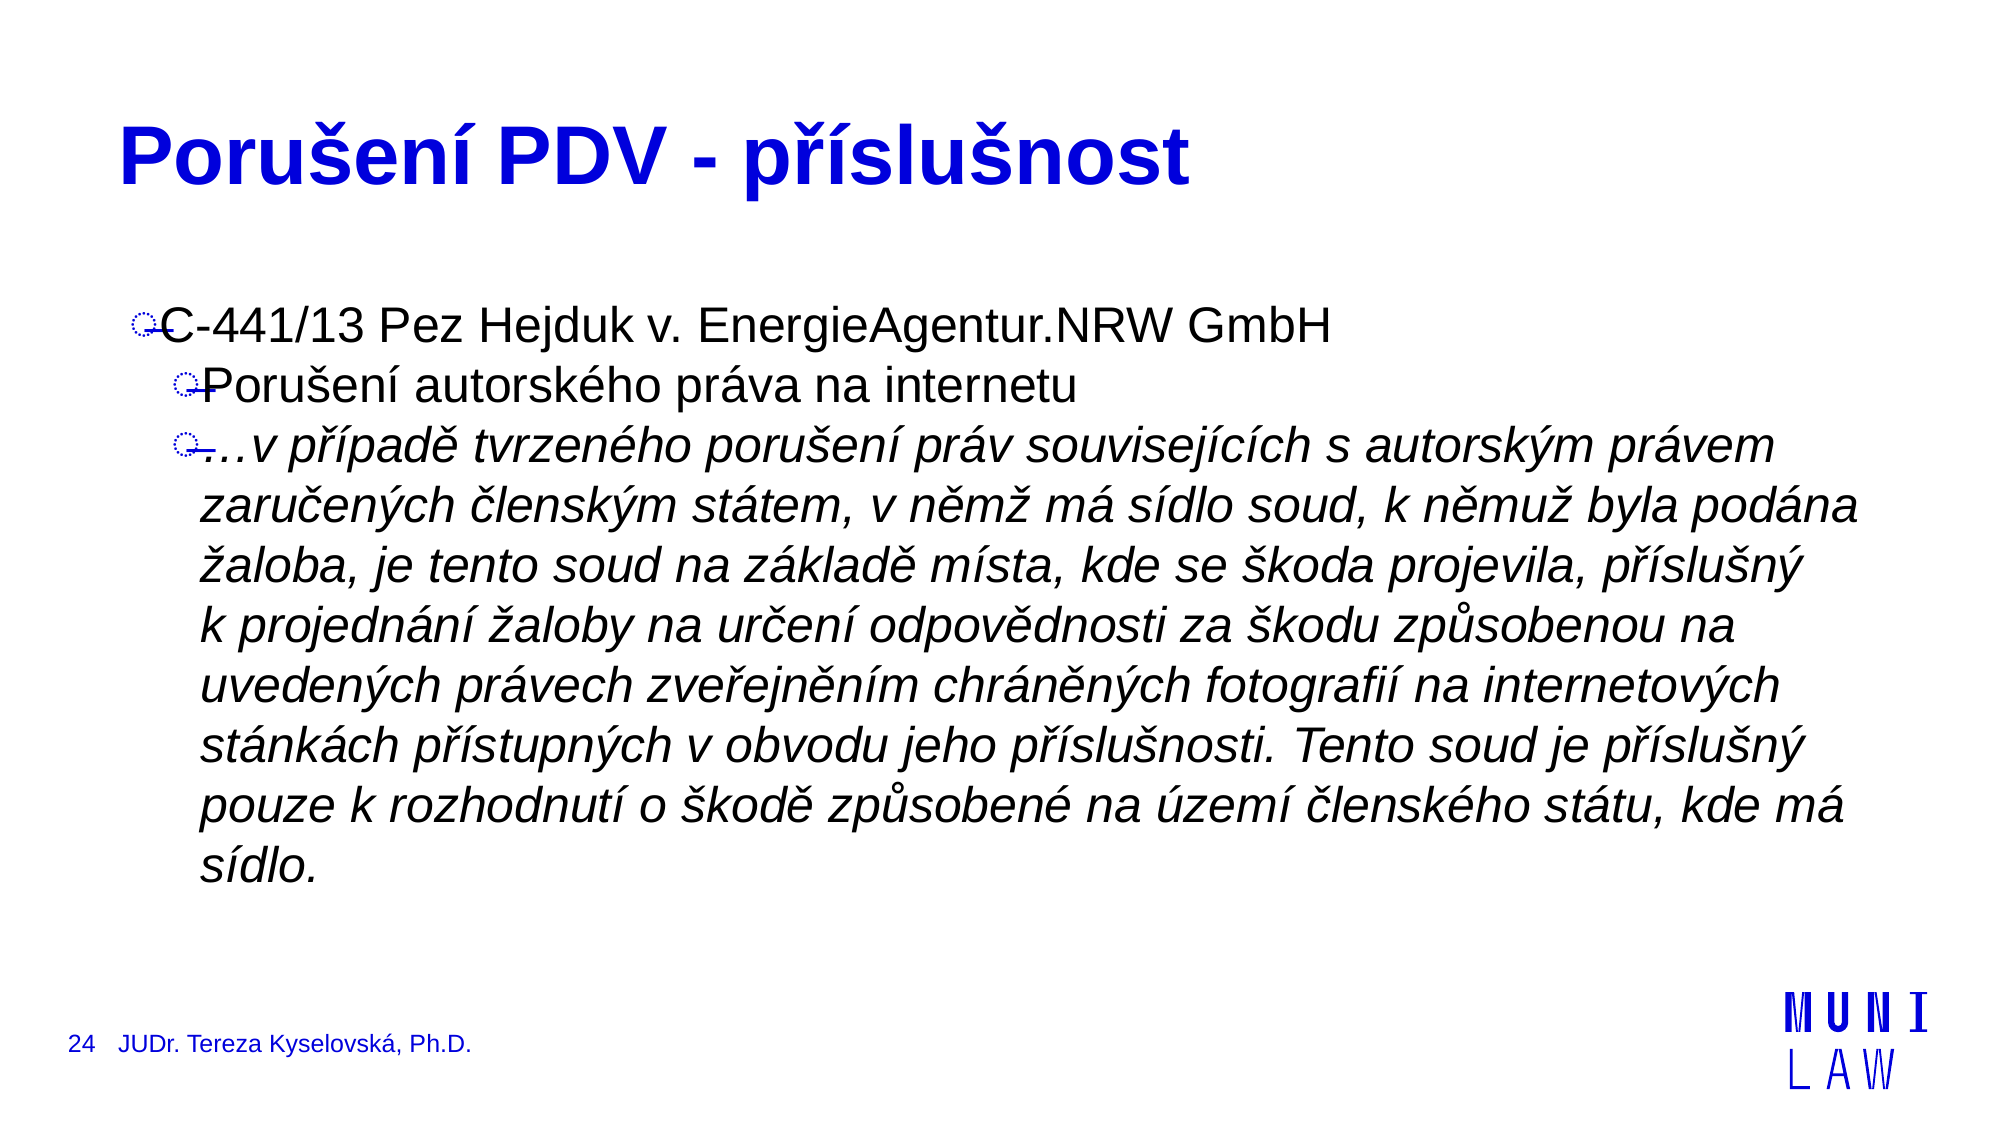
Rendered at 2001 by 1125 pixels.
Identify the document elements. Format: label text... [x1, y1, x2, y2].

title Porušení PDV - příslušnost [118, 118, 1883, 193]
slide_number 24 [67, 1021, 110, 1063]
list C-441/13 Pez Hejduk v. EnergieAgentur.NRW GmbH Porušení autorského práva na internetu …v případě tvrzeného porušení práv souvisejících s autorským právem zaručených členským státem, v němž má sídlo soud, k němuž byla podána žaloba, je tento soud na základě místa, kde se škoda projevila, příslušný k projednání žaloby na určení odpovědnosti za škodu způsobenou na uvedených právech zveřejněním chráněných fotografií na internetových stánkách přístupných v obvodu jeho příslušnosti. Tento soud je příslušný pouze k rozhodnutí o škodě způsobené na území členského státu, kde má sídlo. [118, 277, 1883, 957]
footer JUDr. Tereza Kyselovská, Ph.D. [118, 1021, 1418, 1063]
